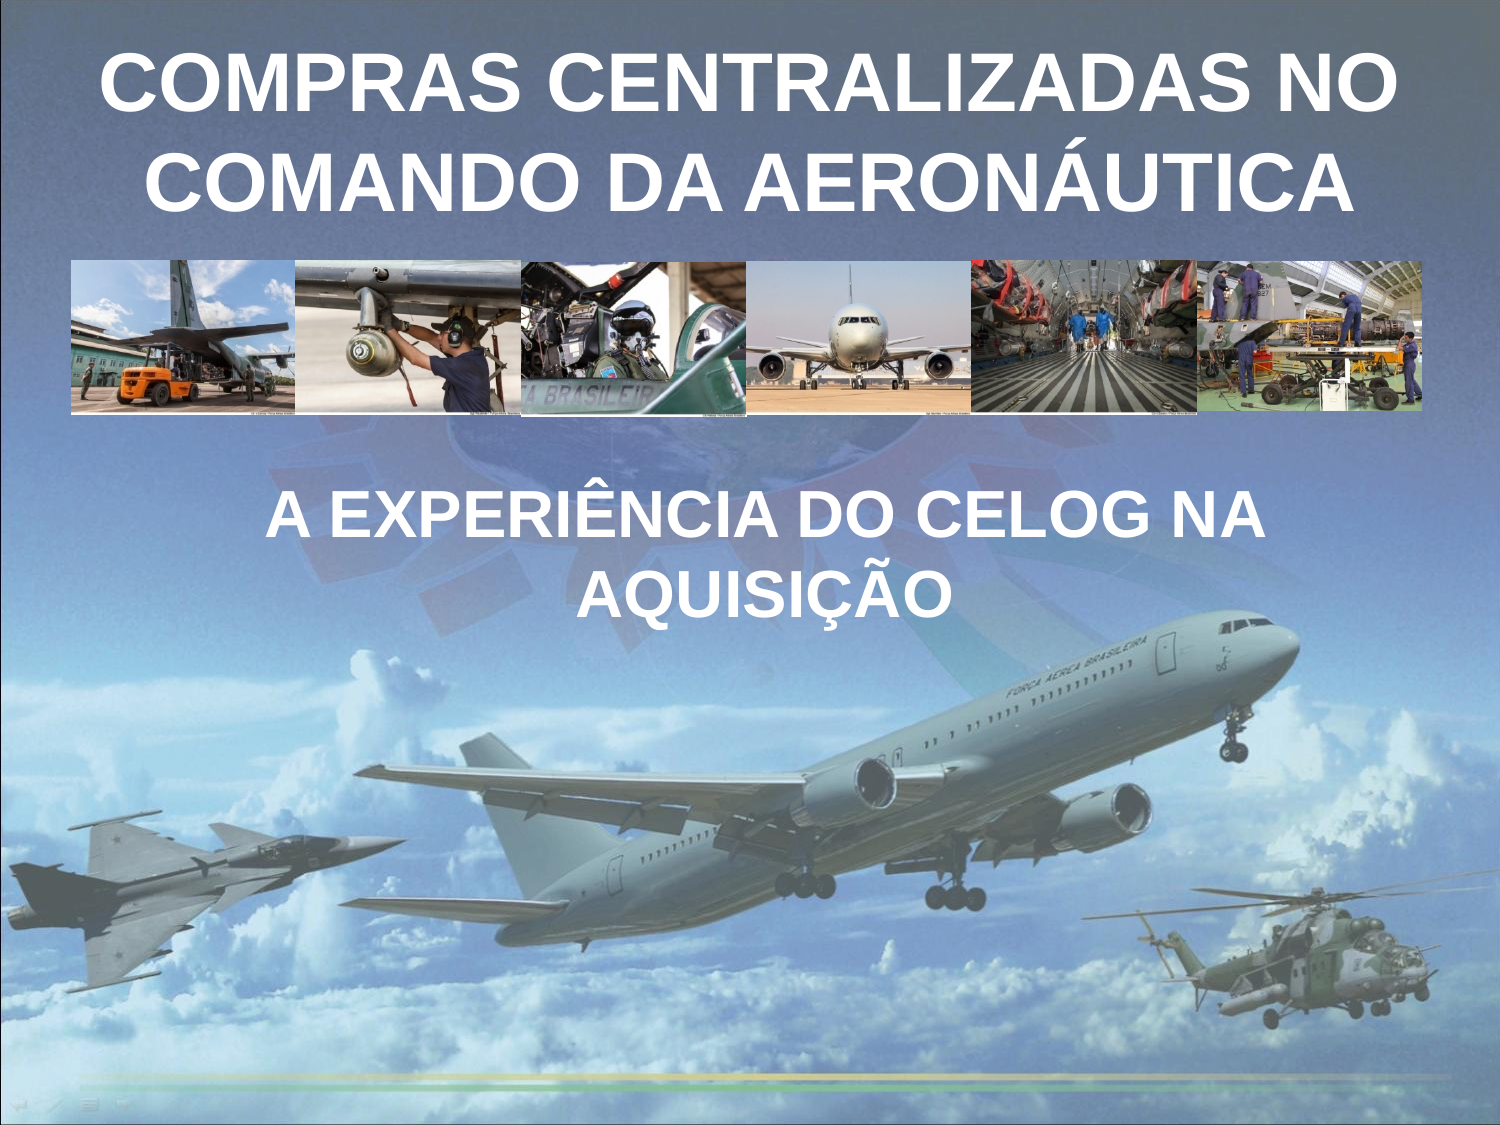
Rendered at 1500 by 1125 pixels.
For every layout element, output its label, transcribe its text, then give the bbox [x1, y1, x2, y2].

text_box COMPRAS CENTRALIZADAS NO COMANDO DA AERONÁUTICA [64, 7, 1436, 249]
text_box A EXPERIÊNCIA DO CELOG NA AQUISIÇÃO [240, 463, 1291, 639]
picture [0, 0, 1500, 1125]
